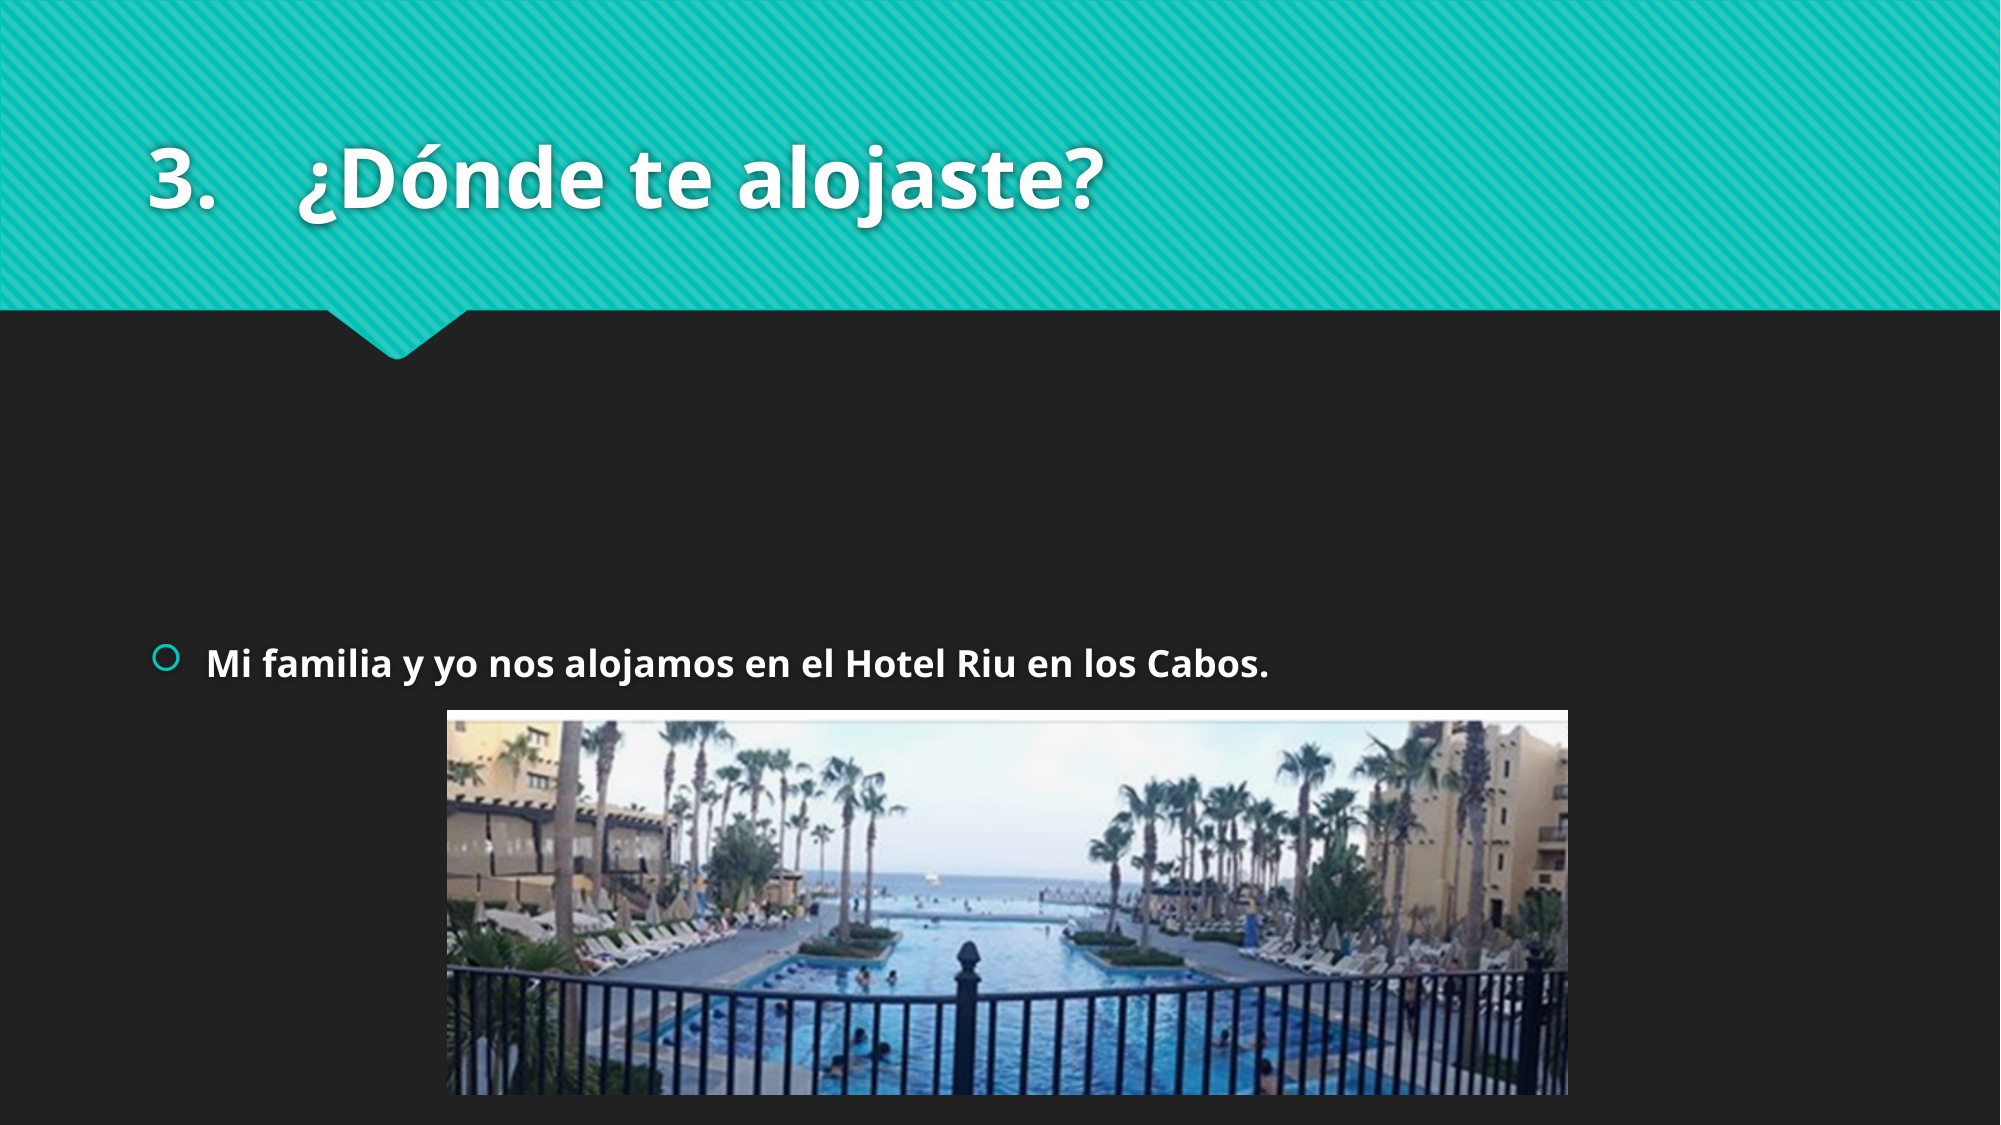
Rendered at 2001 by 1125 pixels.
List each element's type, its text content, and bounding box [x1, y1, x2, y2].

list Mi familia y yo nos alojamos en el Hotel Riu en los Cabos. [134, 364, 1866, 962]
picture [447, 709, 1568, 1096]
title 3. ¿Dónde te alojaste? [132, 73, 1868, 233]
